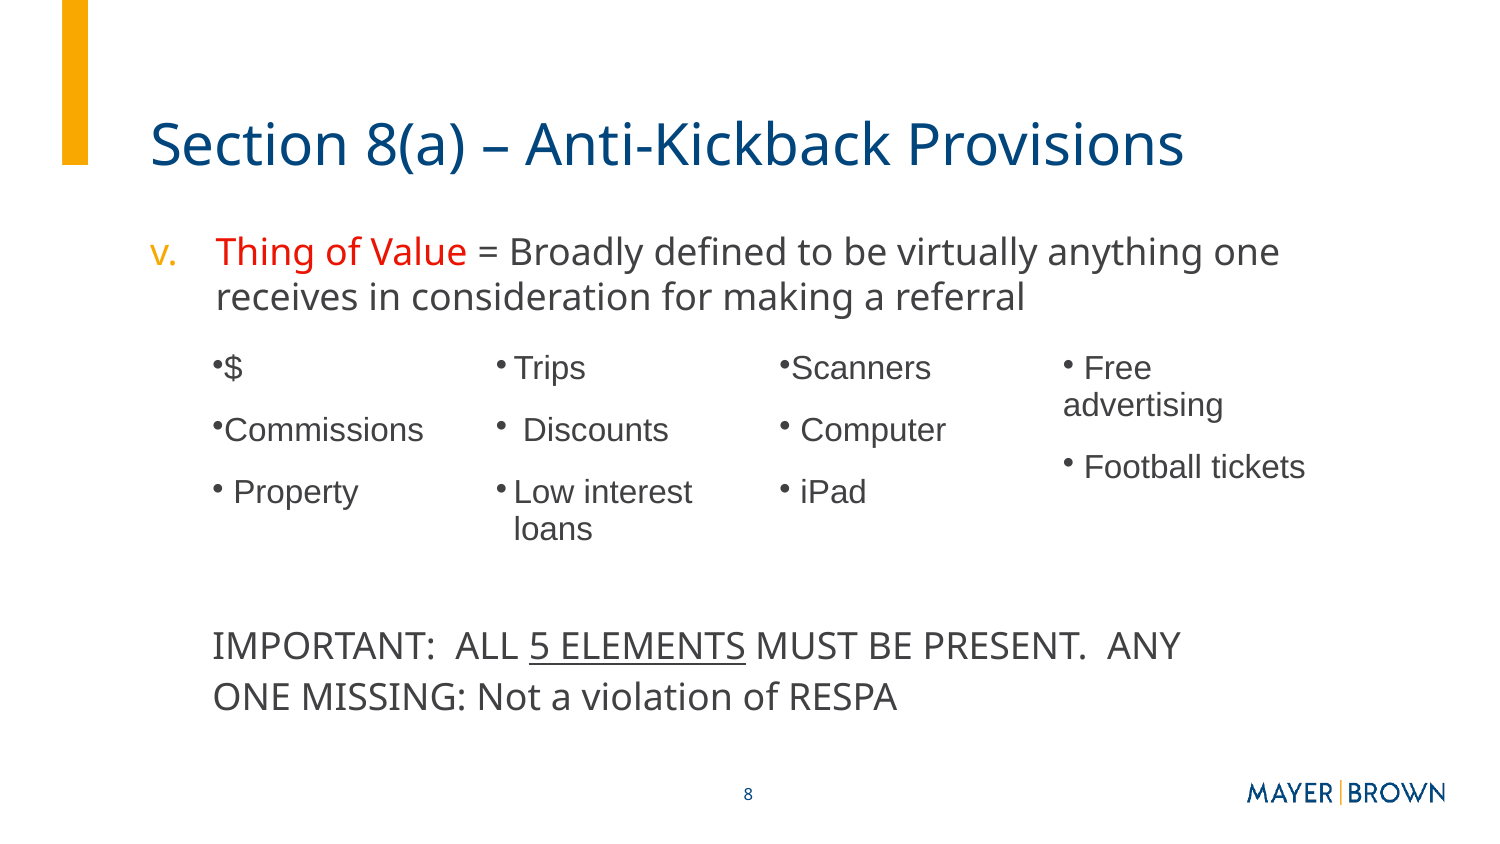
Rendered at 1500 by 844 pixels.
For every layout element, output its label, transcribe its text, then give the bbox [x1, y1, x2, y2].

table_header $ Commissions Property [198, 343, 480, 586]
list Thing of Value = Broadly defined to be virtually anything one receives in consideration for making a referral [150, 228, 1350, 771]
table_header Trips Discounts Low interest loans [482, 343, 763, 586]
title Section 8(a) – Anti-Kickback Provisions [150, 42, 1350, 178]
table_header Free advertising Football tickets [1049, 343, 1330, 586]
table_header IMPORTANT: ALL 5 ELEMENTS MUST BE PRESENT. ANY ONE MISSING: Not a violation of RESPA [198, 613, 1197, 727]
picture [1247, 780, 1445, 805]
slide_number 8 [673, 782, 824, 808]
table_header Scanners Computer iPad [765, 343, 1047, 586]
